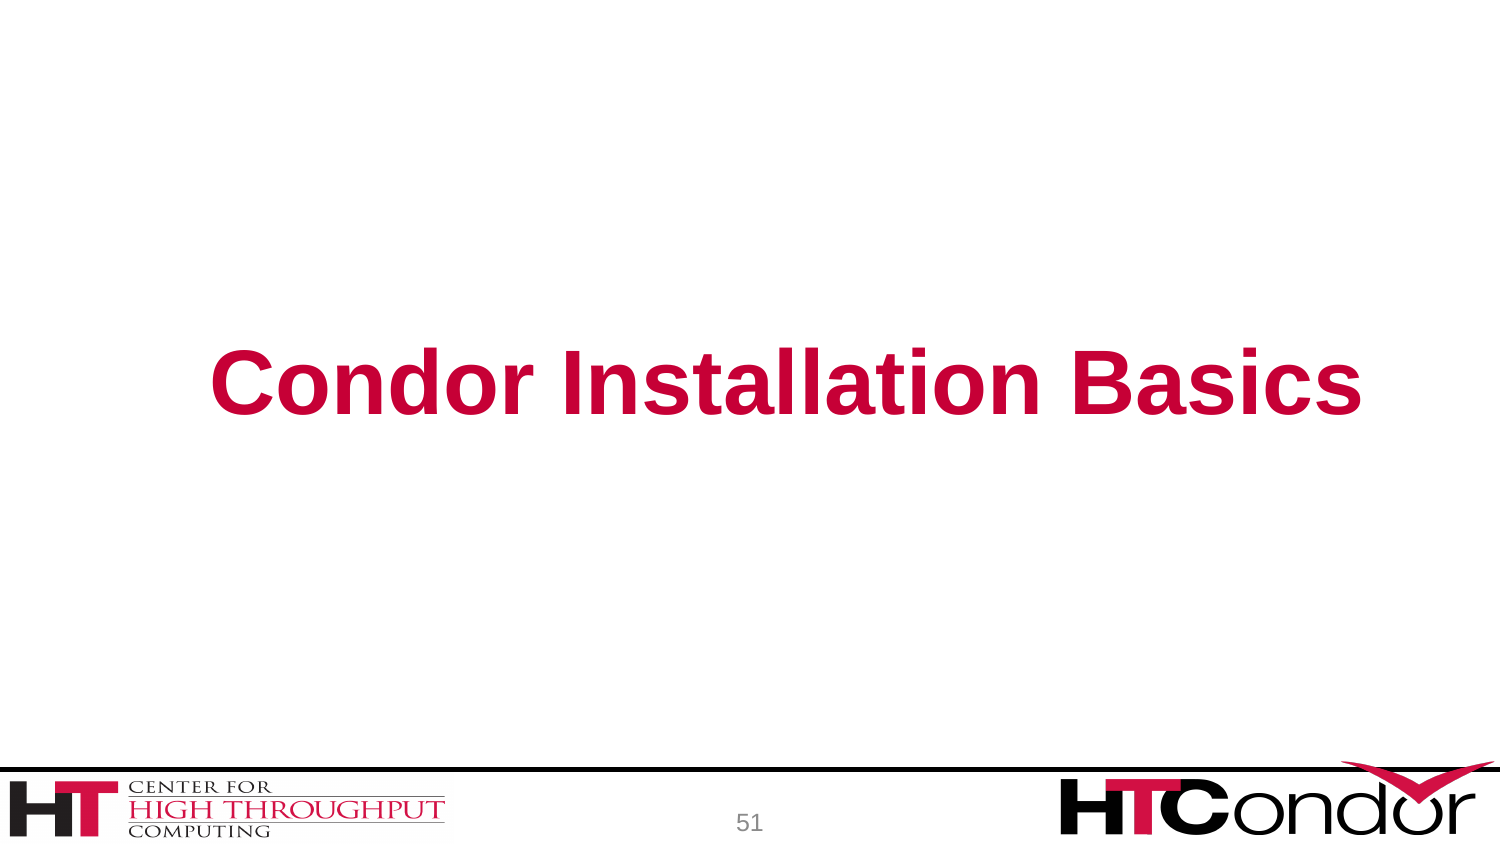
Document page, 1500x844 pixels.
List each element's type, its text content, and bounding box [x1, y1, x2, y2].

slide_number 51 [575, 798, 925, 844]
title Condor Installation Basics [37, 321, 1500, 435]
picture [1055, 760, 1500, 840]
picture [0, 772, 454, 844]
